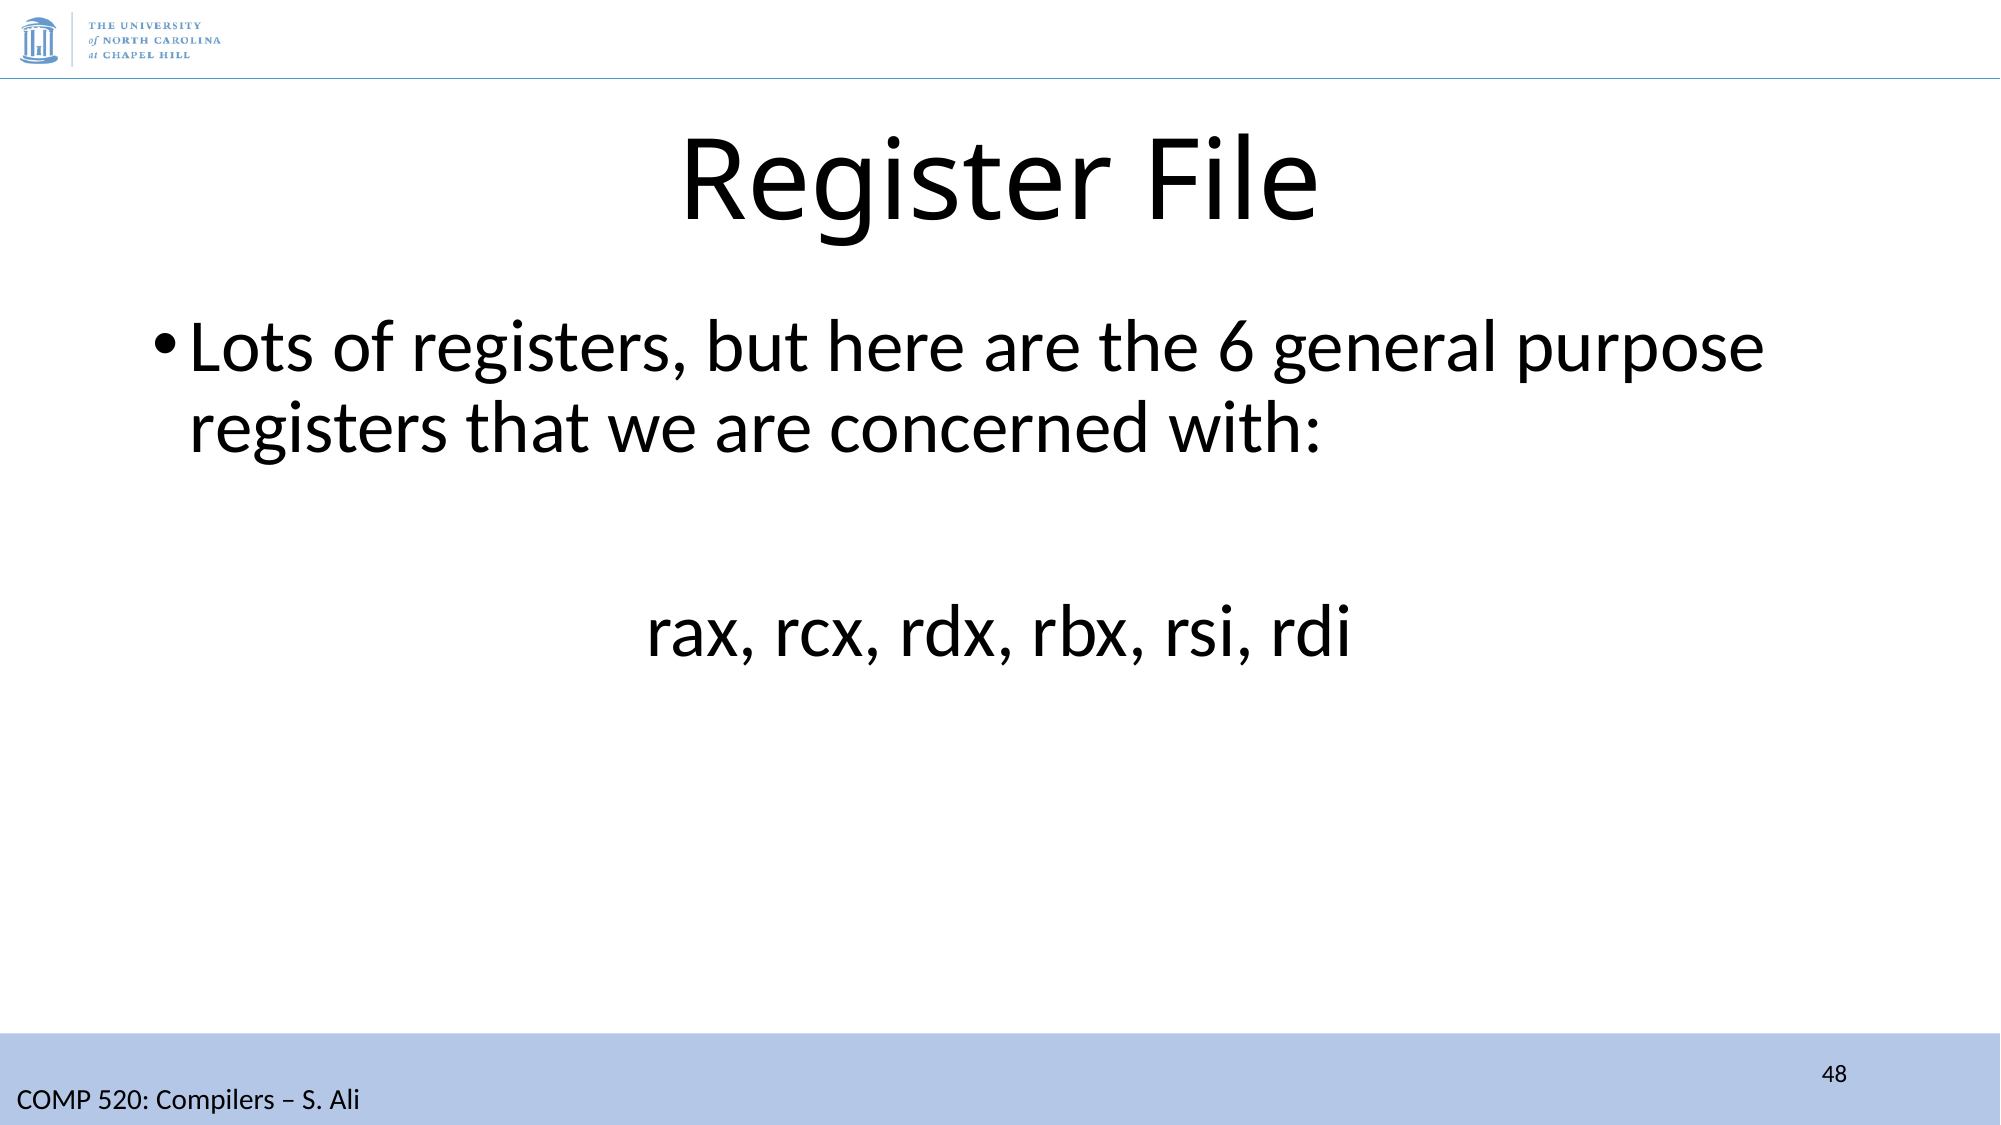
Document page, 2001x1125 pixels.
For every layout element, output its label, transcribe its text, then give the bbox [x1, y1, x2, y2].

slide_number 48 [1412, 1042, 1863, 1103]
picture [16, 12, 228, 67]
text_box [0, 1032, 2000, 1125]
title Register File [137, 89, 1863, 278]
list Lots of registers, but here are the 6 general purpose registers that we are concerned with: rax, rcx, rdx, rbx, rsi, rdi [137, 299, 1863, 1014]
text_box COMP 520: Compilers – S. Ali [2, 1072, 376, 1123]
